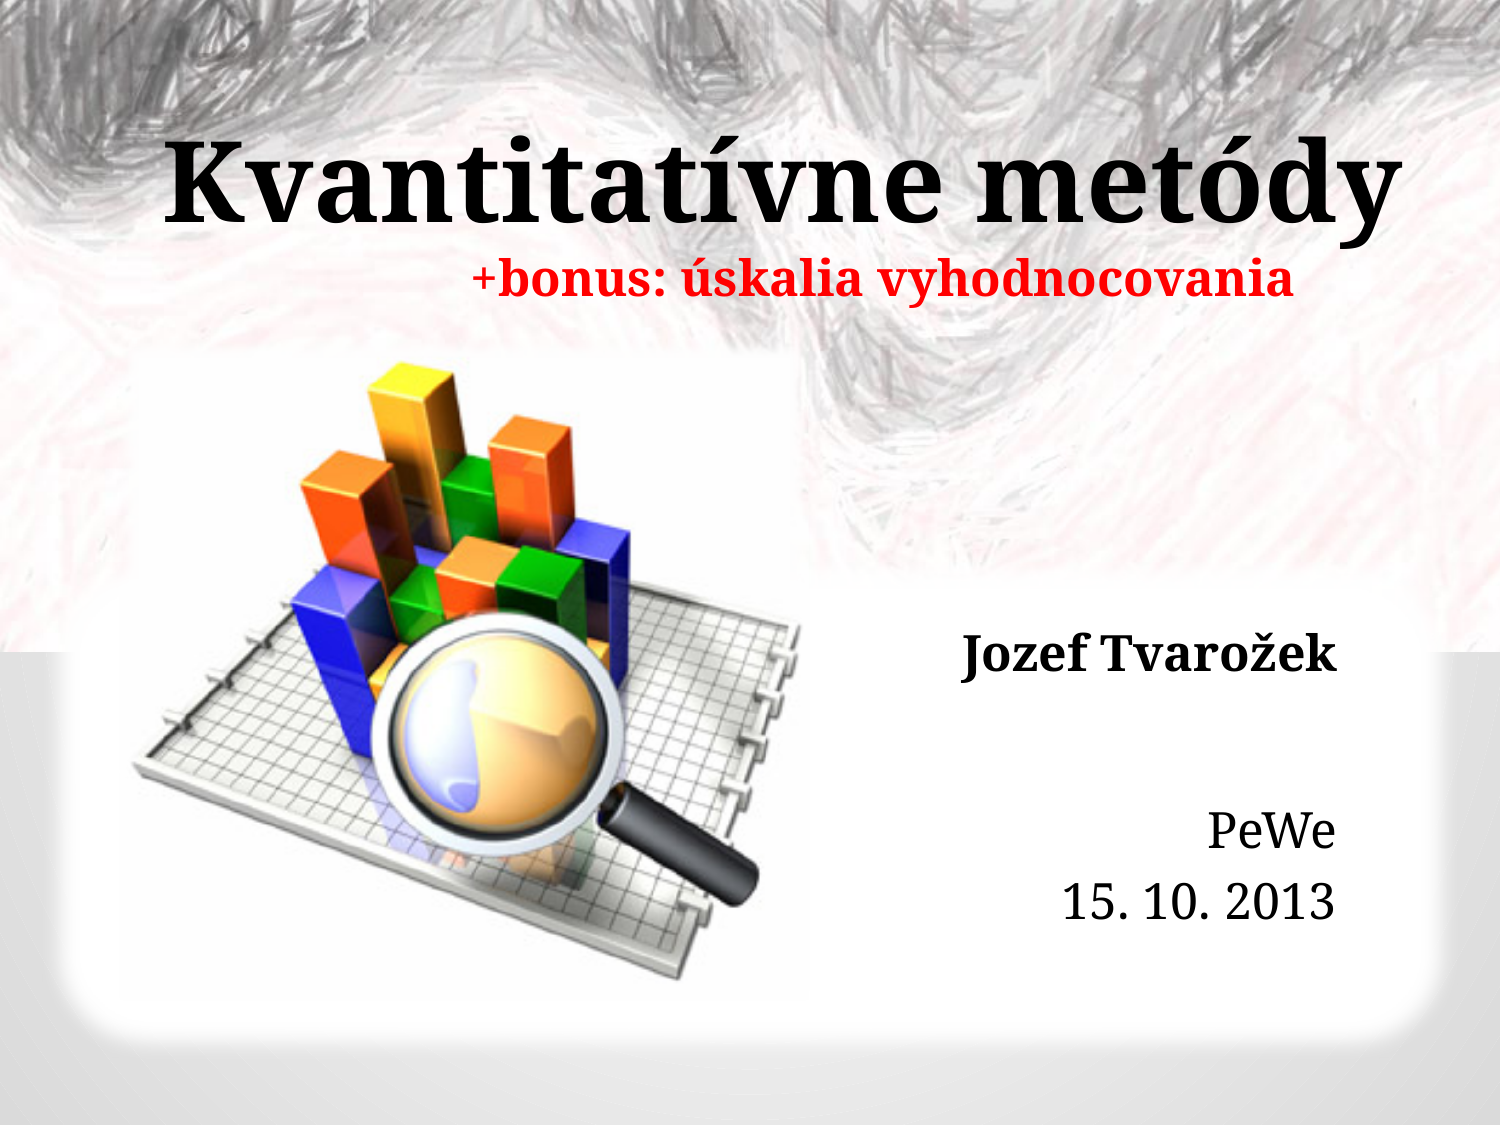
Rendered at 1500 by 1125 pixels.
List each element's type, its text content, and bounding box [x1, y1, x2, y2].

text_box Kvantitatívne metódy [147, 102, 1419, 253]
picture [0, 0, 1500, 985]
text_box +bonus: úskalia vyhodnocovania [455, 239, 1311, 314]
